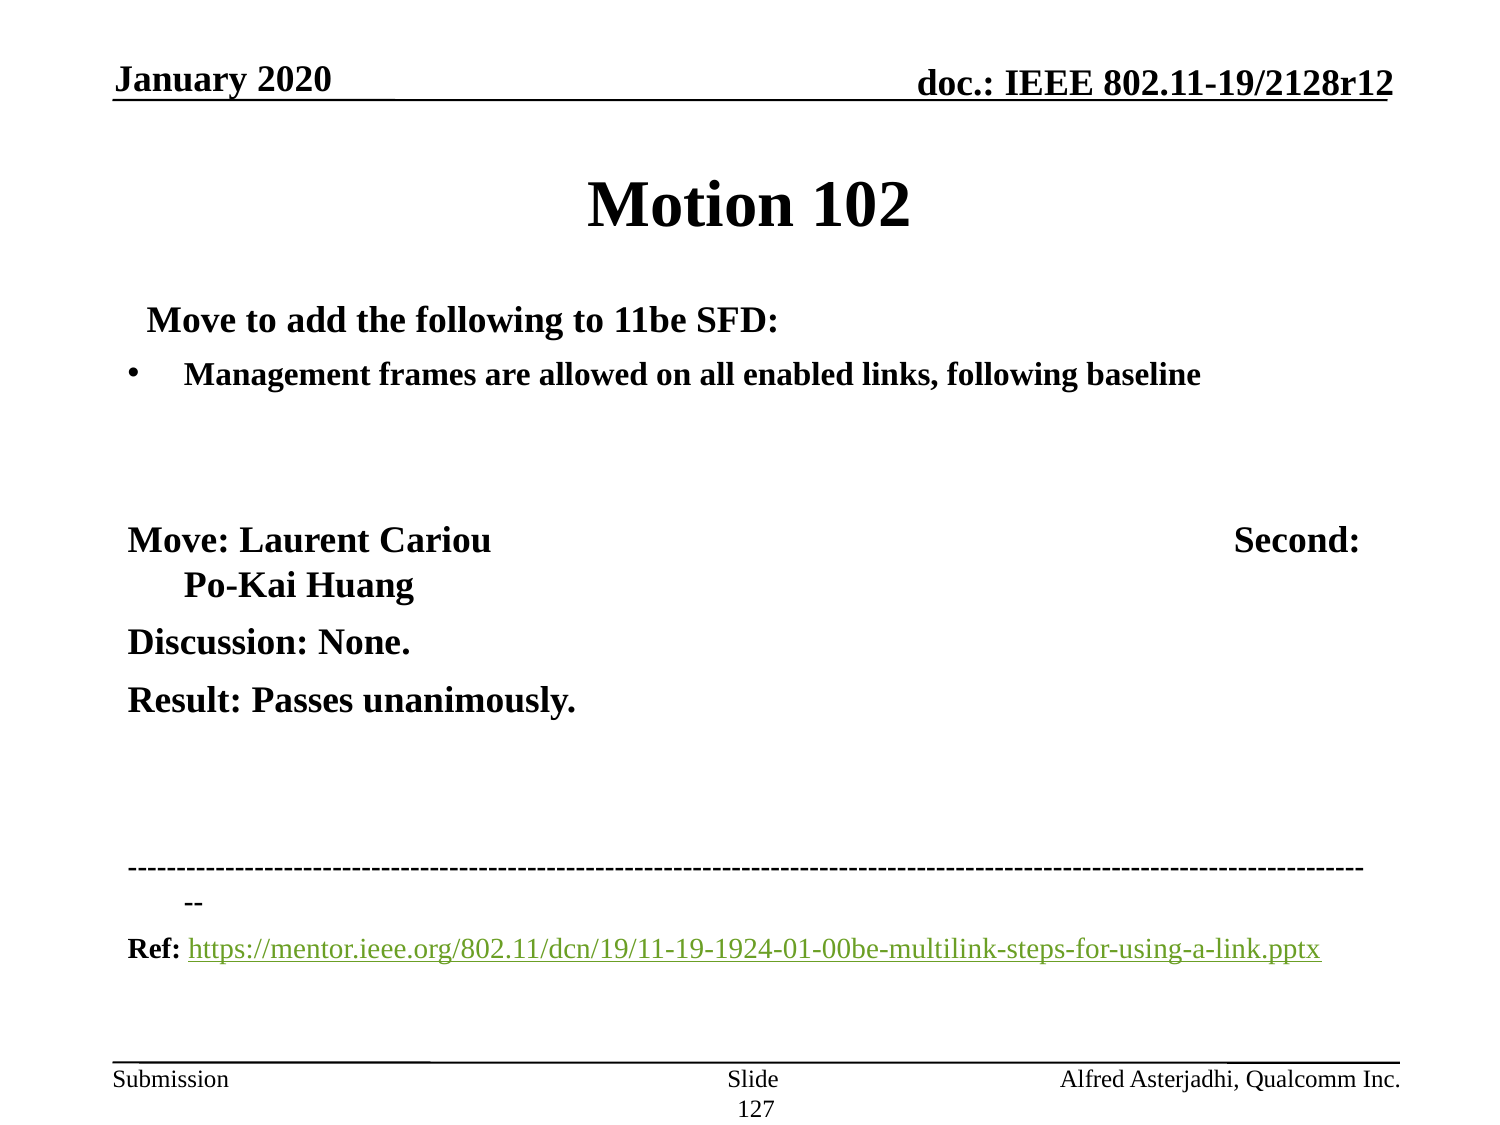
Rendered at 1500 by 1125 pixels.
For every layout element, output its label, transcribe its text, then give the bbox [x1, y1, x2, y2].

slide_number Slide 127 [712, 1061, 800, 1123]
list Move to add the following to 11be SFD: Management frames are allowed on all enabled links, following baseline Move: Laurent Cariou Second: Po-Kai Huang Discussion: None. Result: Passes unanimously. --------------------------------------------------------------------------------------------------------------------------------- Ref: https://mentor.ieee.org/802.11/dcn/19/11-19-1924-01-00be-multilink-steps-for-using-a-link.pptx [112, 286, 1388, 1071]
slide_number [114, 54, 423, 100]
title Motion 102 [112, 112, 1388, 286]
footer Alfred Asterjadhi, Qualcomm Inc. [878, 1061, 1402, 1093]
